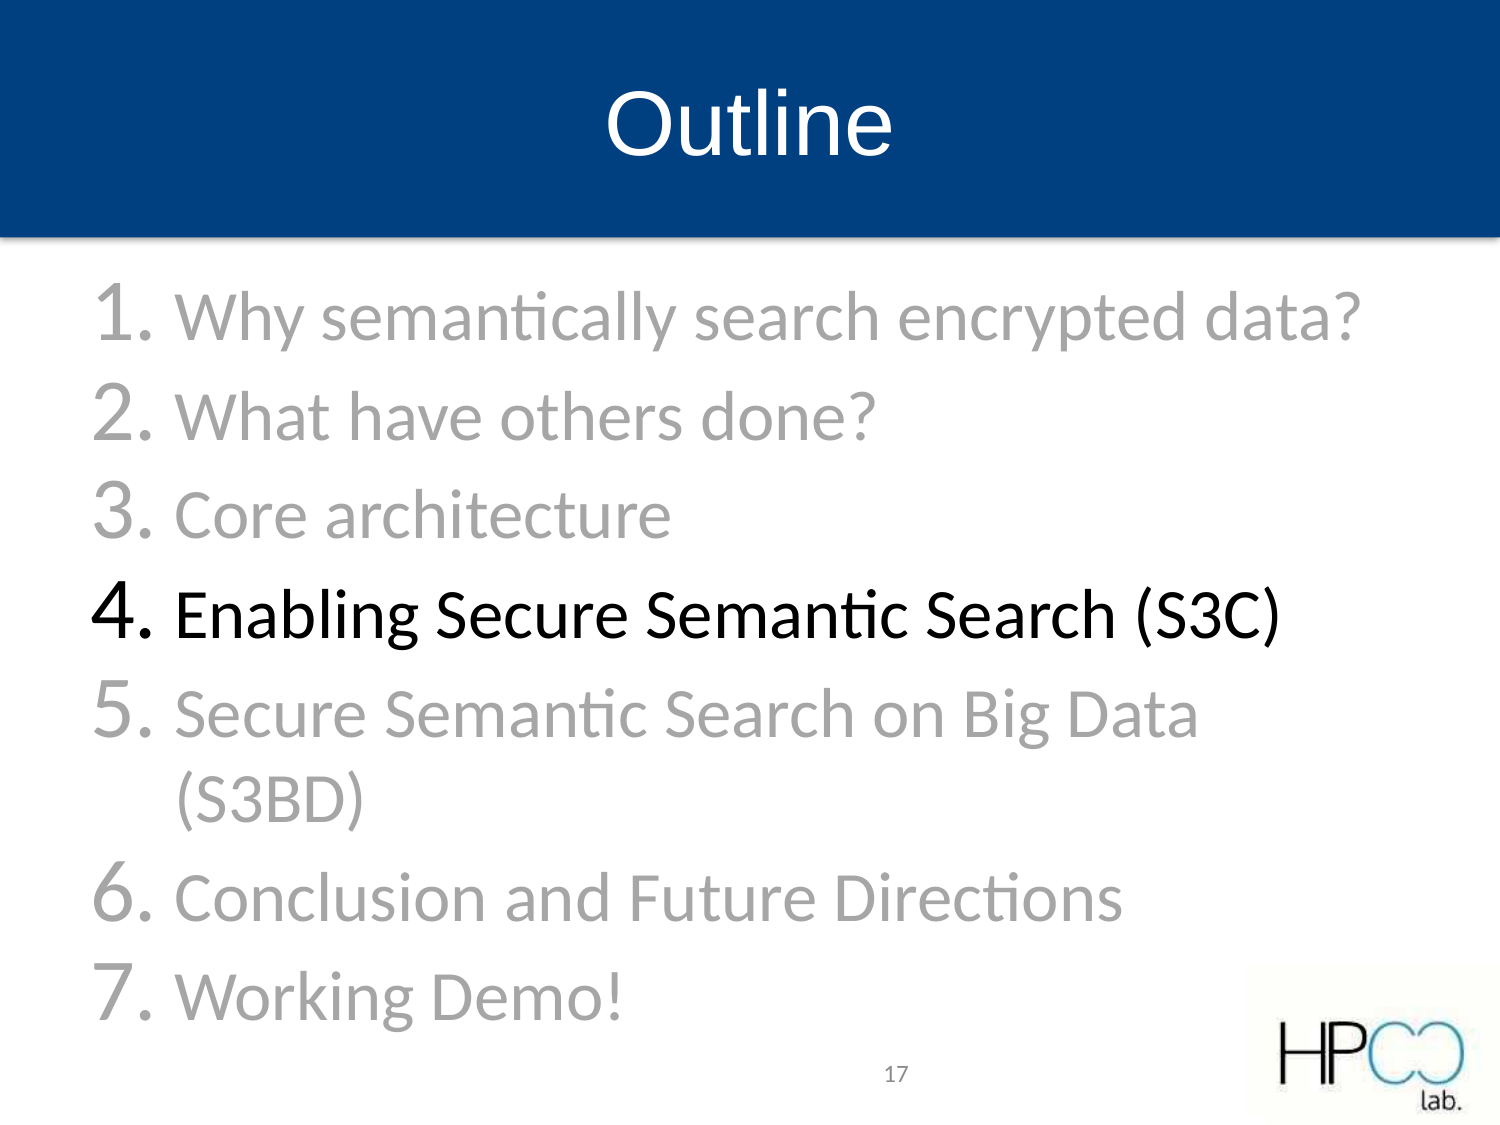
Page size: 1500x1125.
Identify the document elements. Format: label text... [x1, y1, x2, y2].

title Outline [75, 24, 1425, 213]
picture [1245, 964, 1500, 1125]
slide_number 17 [573, 1042, 924, 1103]
list Why semantically search encrypted data? What have others done? Core architecture Enabling Secure Semantic Search (S3C) Secure Semantic Search on Big Data (S3BD) Conclusion and Future Directions Working Demo! [75, 262, 1425, 1005]
